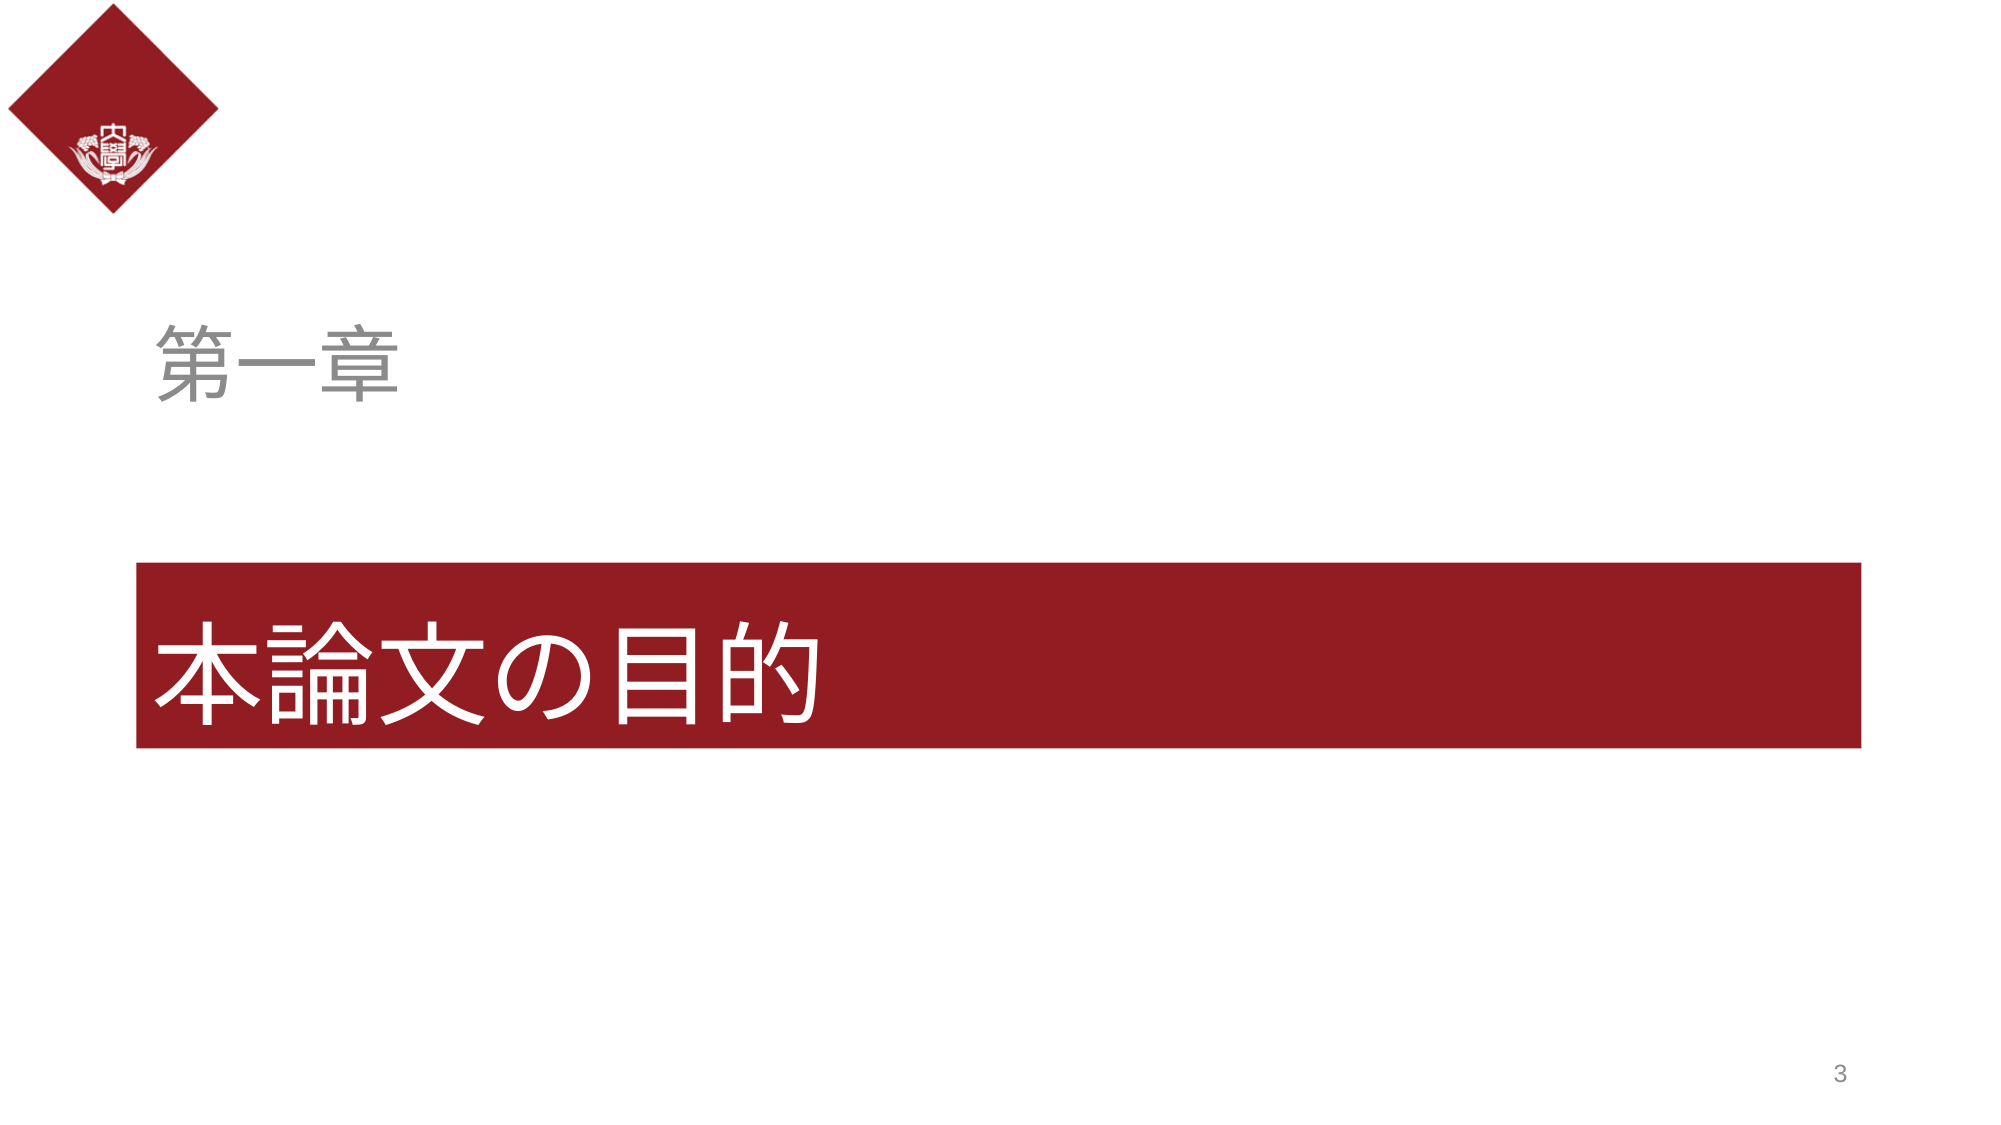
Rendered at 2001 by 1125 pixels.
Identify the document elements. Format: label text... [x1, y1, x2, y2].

picture [0, 0, 224, 221]
list 第一章 [137, 316, 648, 460]
slide_number 3 [1412, 1042, 1863, 1103]
title 本論文の目的 [136, 562, 1862, 749]
